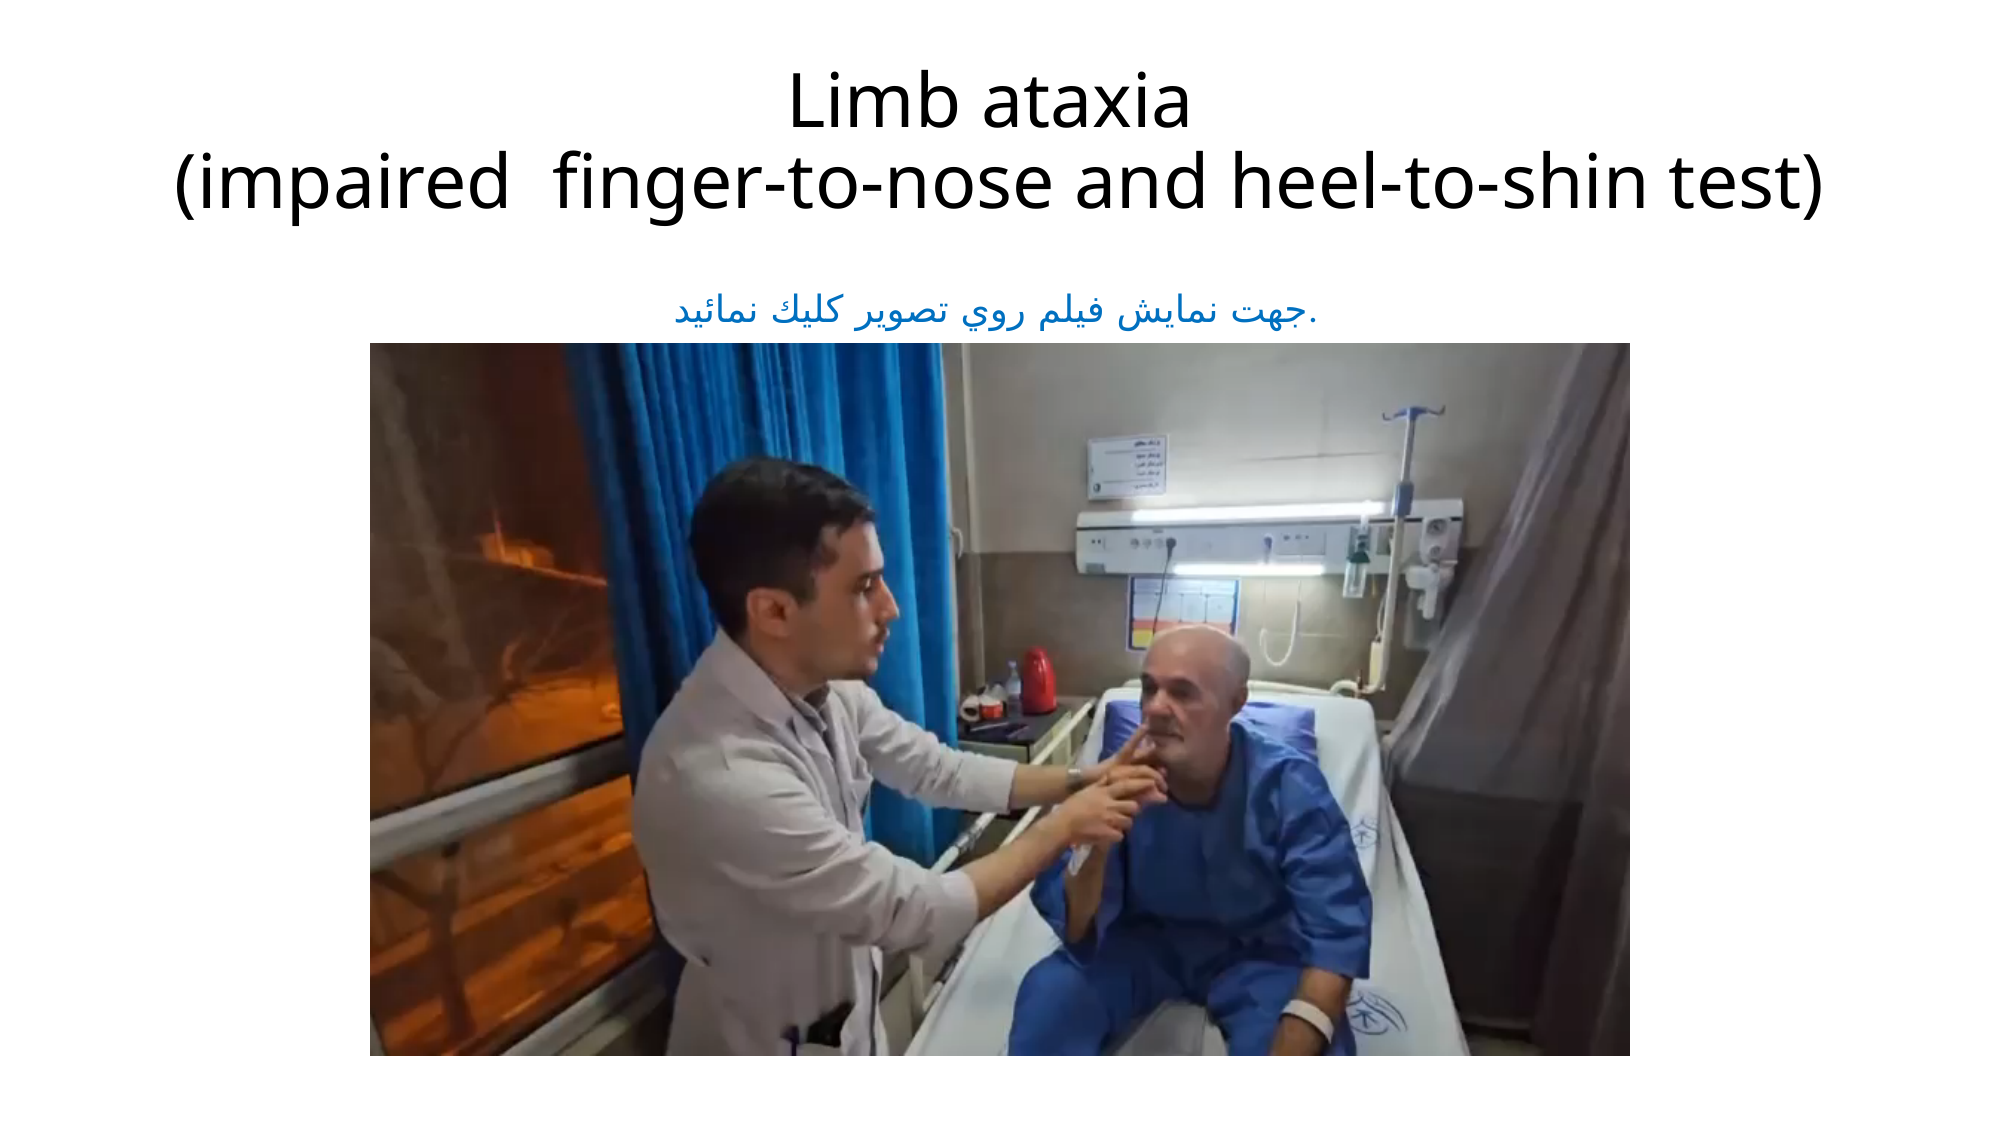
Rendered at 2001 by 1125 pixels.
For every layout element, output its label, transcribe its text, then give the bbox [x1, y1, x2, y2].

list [369, 342, 1631, 1057]
text_box جهت نمايش فيلم روي تصوير كليك نمائيد. [658, 277, 1342, 337]
title Limb ataxia (impaired finger-to-nose and heel-to-shin test) [137, 34, 1863, 253]
